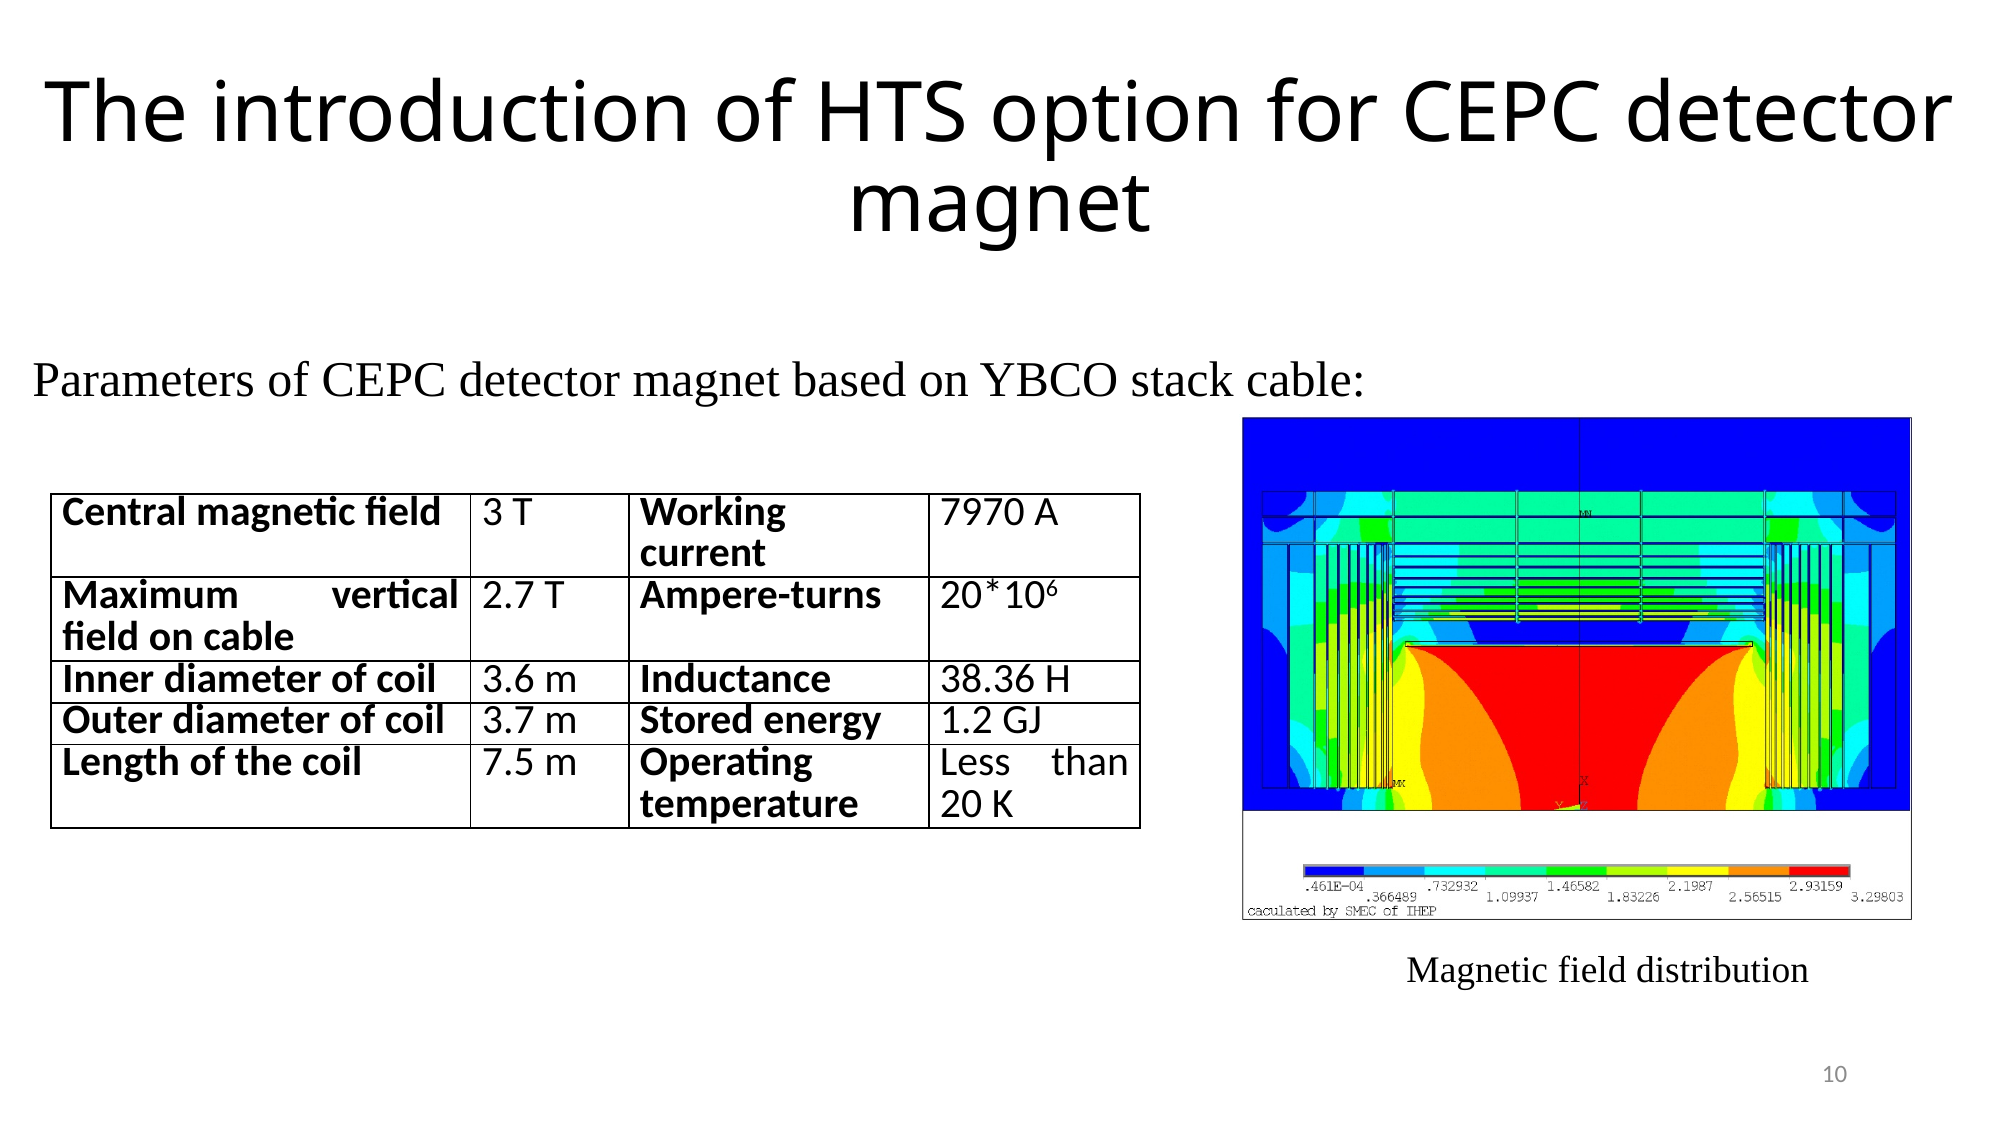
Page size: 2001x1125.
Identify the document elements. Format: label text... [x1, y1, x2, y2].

slide_number 10 [1412, 1042, 1863, 1103]
table_cell Ampere-turns [630, 578, 928, 660]
table_cell 3.6 m [471, 662, 628, 702]
table_cell Inductance [630, 662, 928, 702]
table_cell 7.5 m [471, 745, 628, 827]
table_header 3 T [471, 495, 628, 576]
table_cell 20*106 [930, 578, 1139, 660]
table_cell 2.7 T [471, 578, 628, 660]
table_header 7970 A [930, 495, 1139, 576]
table_header Working current [630, 495, 928, 576]
table_header Central magnetic field [52, 495, 470, 576]
title The introduction of HTS option for CEPC detector magnet [0, 50, 2000, 269]
table_cell Inner diameter of coil [52, 662, 470, 702]
table_cell 38.36 H [930, 662, 1139, 702]
table_cell Operating temperature [630, 745, 928, 827]
table_cell Outer diameter of coil [52, 704, 470, 744]
text_box Parameters of CEPC detector magnet based on YBCO stack cable: [5, 339, 1382, 414]
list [1239, 415, 1915, 923]
table_cell Length of the coil [52, 745, 470, 827]
table_cell Maximum vertical field on cable [52, 578, 470, 660]
table_cell 3.7 m [471, 704, 628, 744]
table_cell 1.2 GJ [930, 704, 1139, 744]
table_cell Stored energy [630, 704, 928, 744]
table_cell Less than 20 K [930, 745, 1139, 827]
text_box Magnetic field distribution [1391, 937, 1825, 998]
